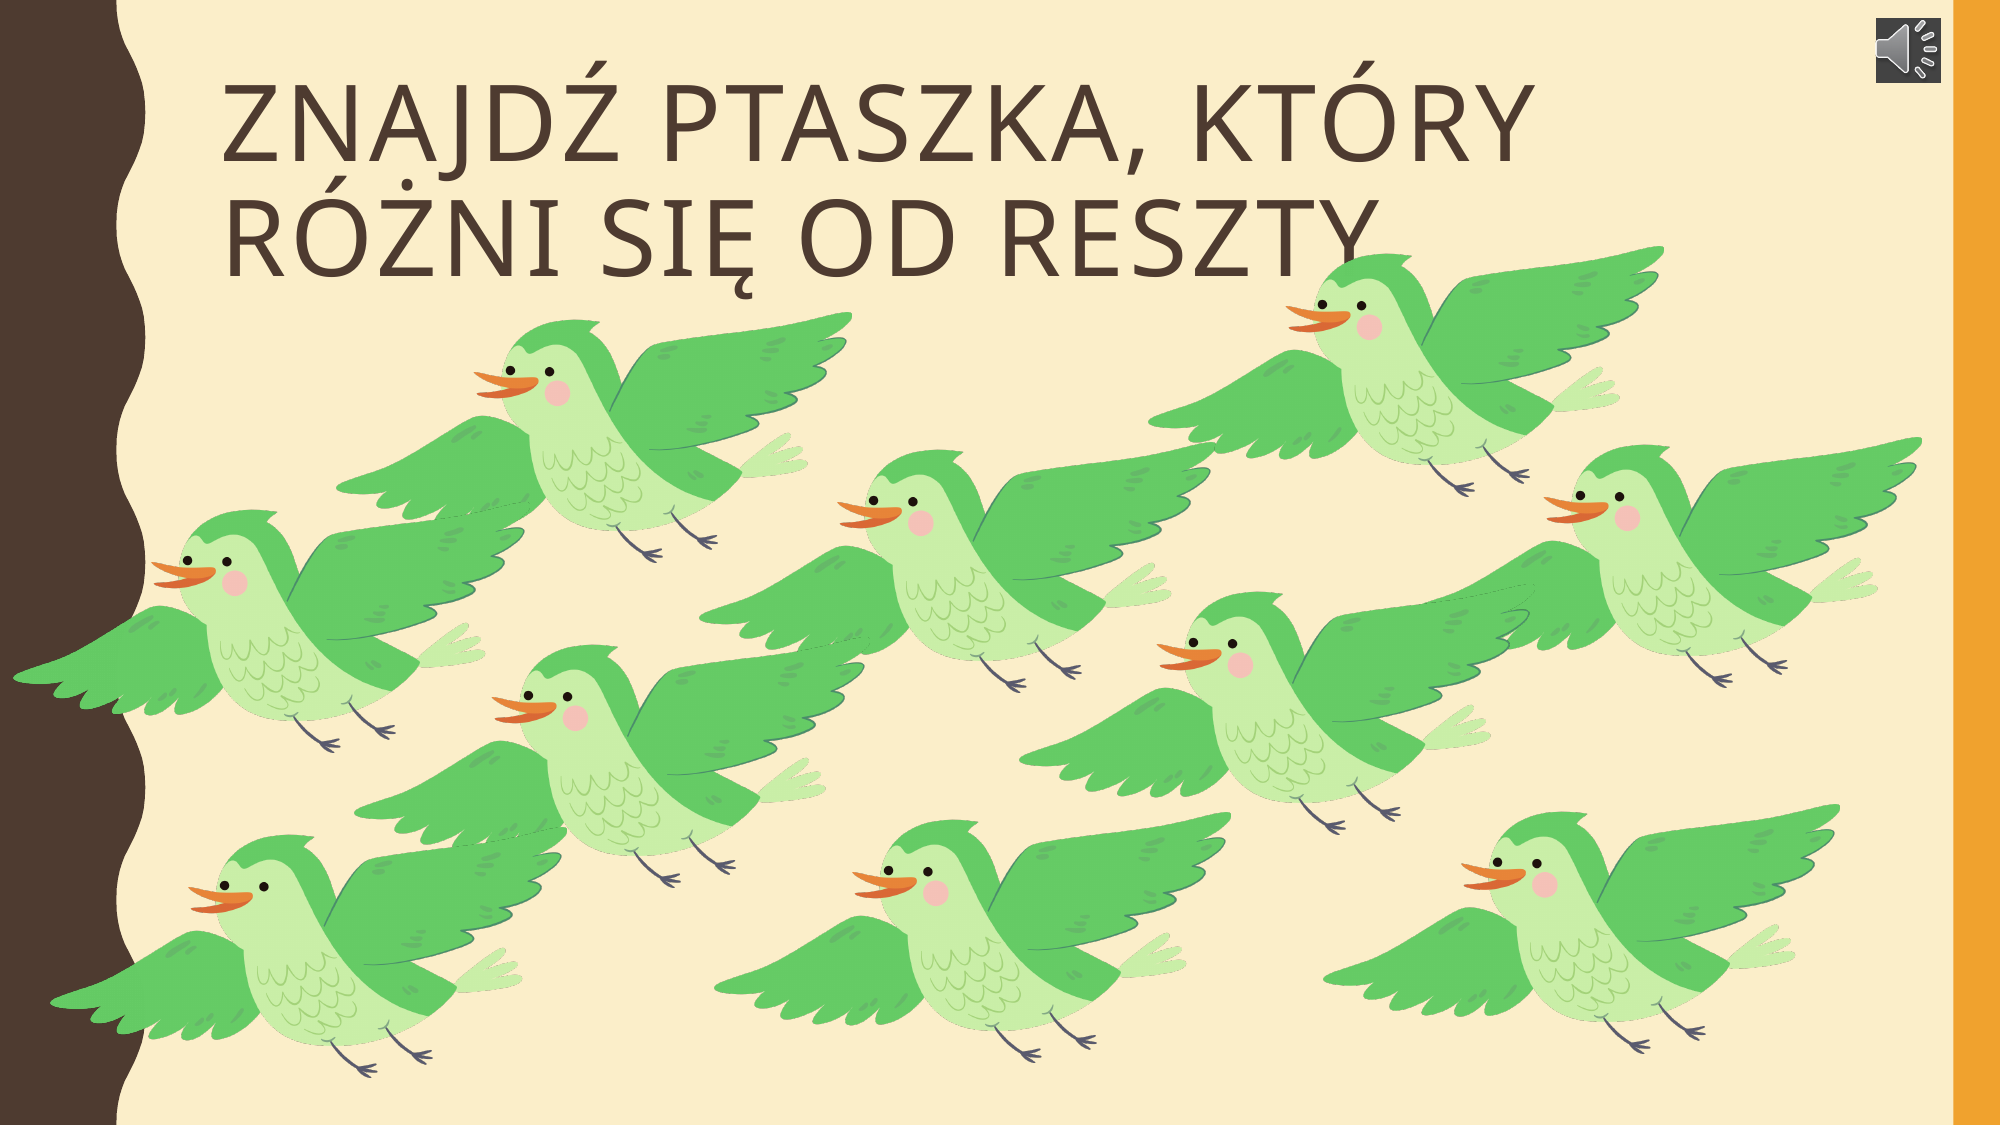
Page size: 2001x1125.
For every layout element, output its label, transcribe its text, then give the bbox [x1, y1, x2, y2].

picture [13, 246, 1922, 1078]
title znajdź ptaszka, który różni się od reszty [205, 62, 1875, 308]
picture [1874, 17, 1942, 85]
